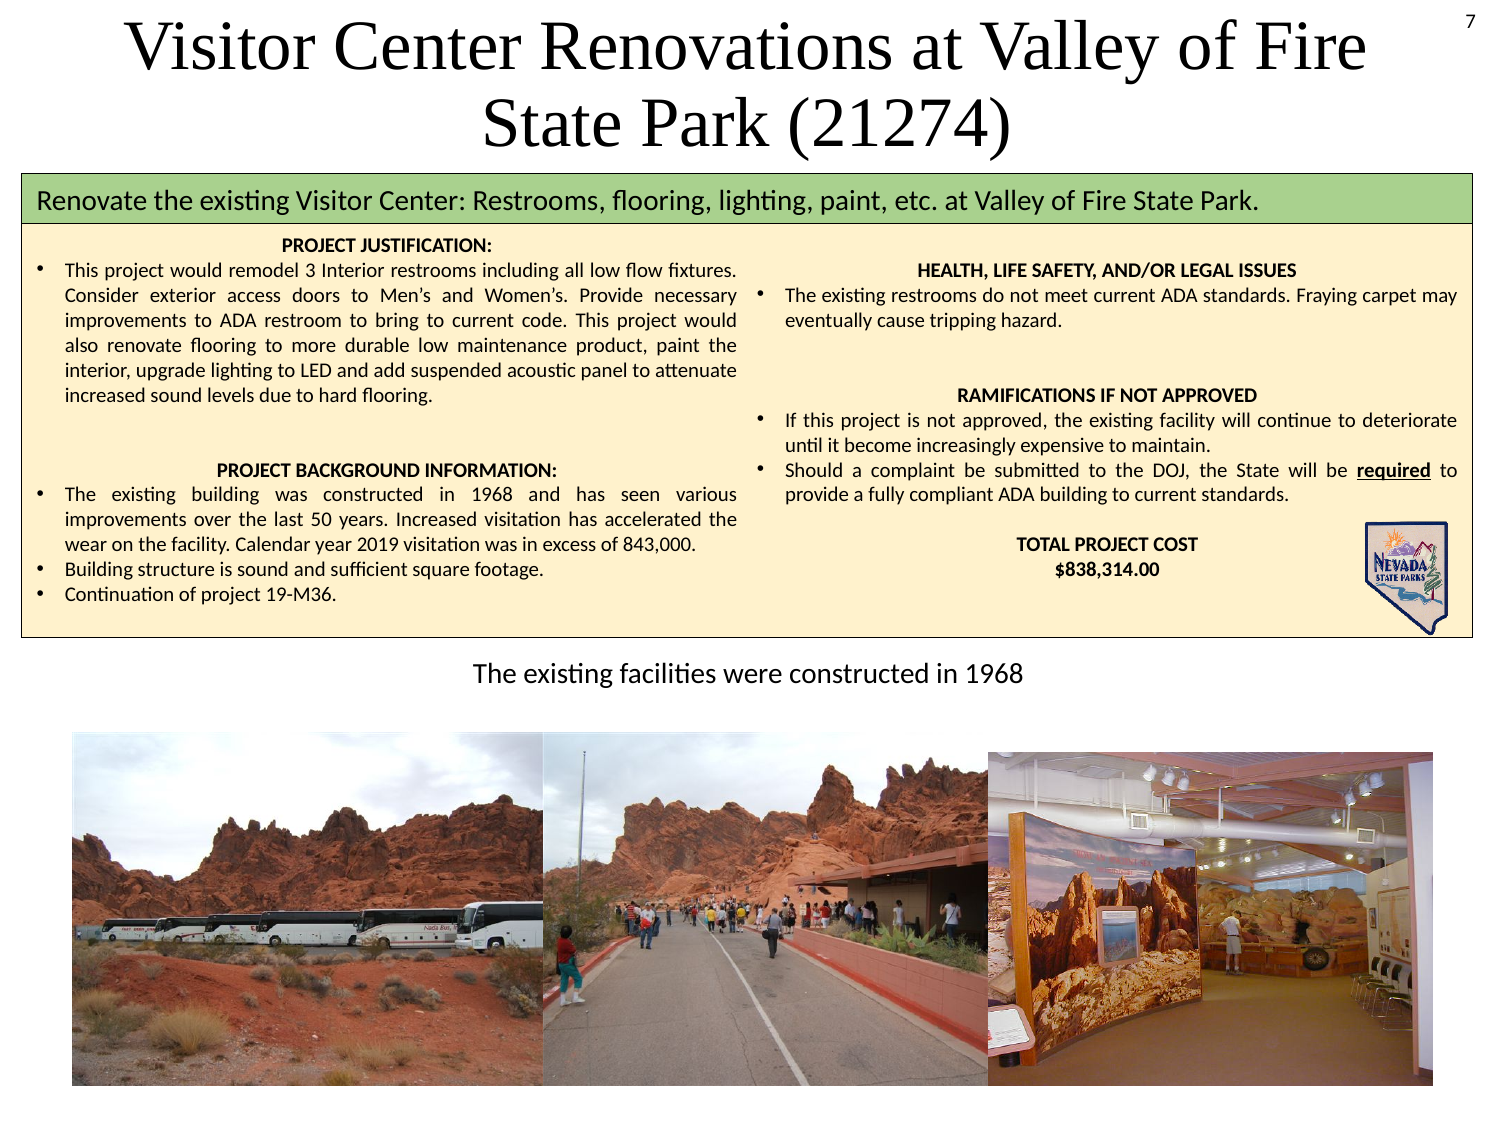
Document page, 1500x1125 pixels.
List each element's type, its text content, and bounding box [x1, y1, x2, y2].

text_box 7 [1450, 0, 1500, 40]
text_box PROJECT JUSTIFICATION: This project would remodel 3 Interior restrooms including all low flow fixtures. Consider exterior access doors to Men’s and Women’s. Provide necessary improvements to ADA restroom to bring to current code. This project would also renovate flooring to more durable low maintenance product, paint the interior, upgrade lighting to LED and add suspended acoustic panel to attenuate increased sound levels due to hard flooring. PROJECT BACKGROUND INFORMATION: The existing building was constructed in 1968 and has seen various improvements over the last 50 years. Increased visitation has accelerated the wear on the facility. Calendar year 2019 visitation was in excess of 843,000. Building structure is sound and sufficient square footage. Continuation of project 19-M36. HEALTH, LIFE SAFETY, AND/OR LEGAL ISSUES The existing restrooms do not meet current ADA standards. Fraying carpet may eventually cause tripping hazard. RAMIFICATIONS IF NOT APPROVED If this project is not approved, the existing facility will continue to deteriorate until it become increasingly expensive to maintain. Should a complaint be submitted to the DOJ, the State will be required to provide a fully compliant ADA building to current standards. TOTAL PROJECT COST $838,314.00 [21, 223, 1473, 638]
picture [1361, 519, 1451, 638]
picture [72, 732, 1433, 1086]
title Visitor Center Renovations at Valley of Fire State Park (21274) [21, 0, 1473, 173]
text_box The existing facilities were constructed in 1968 [23, 646, 1474, 697]
text_box Renovate the existing Visitor Center: Restrooms, flooring, lighting, paint, etc. at Valley of Fire State Park. [21, 173, 1473, 223]
